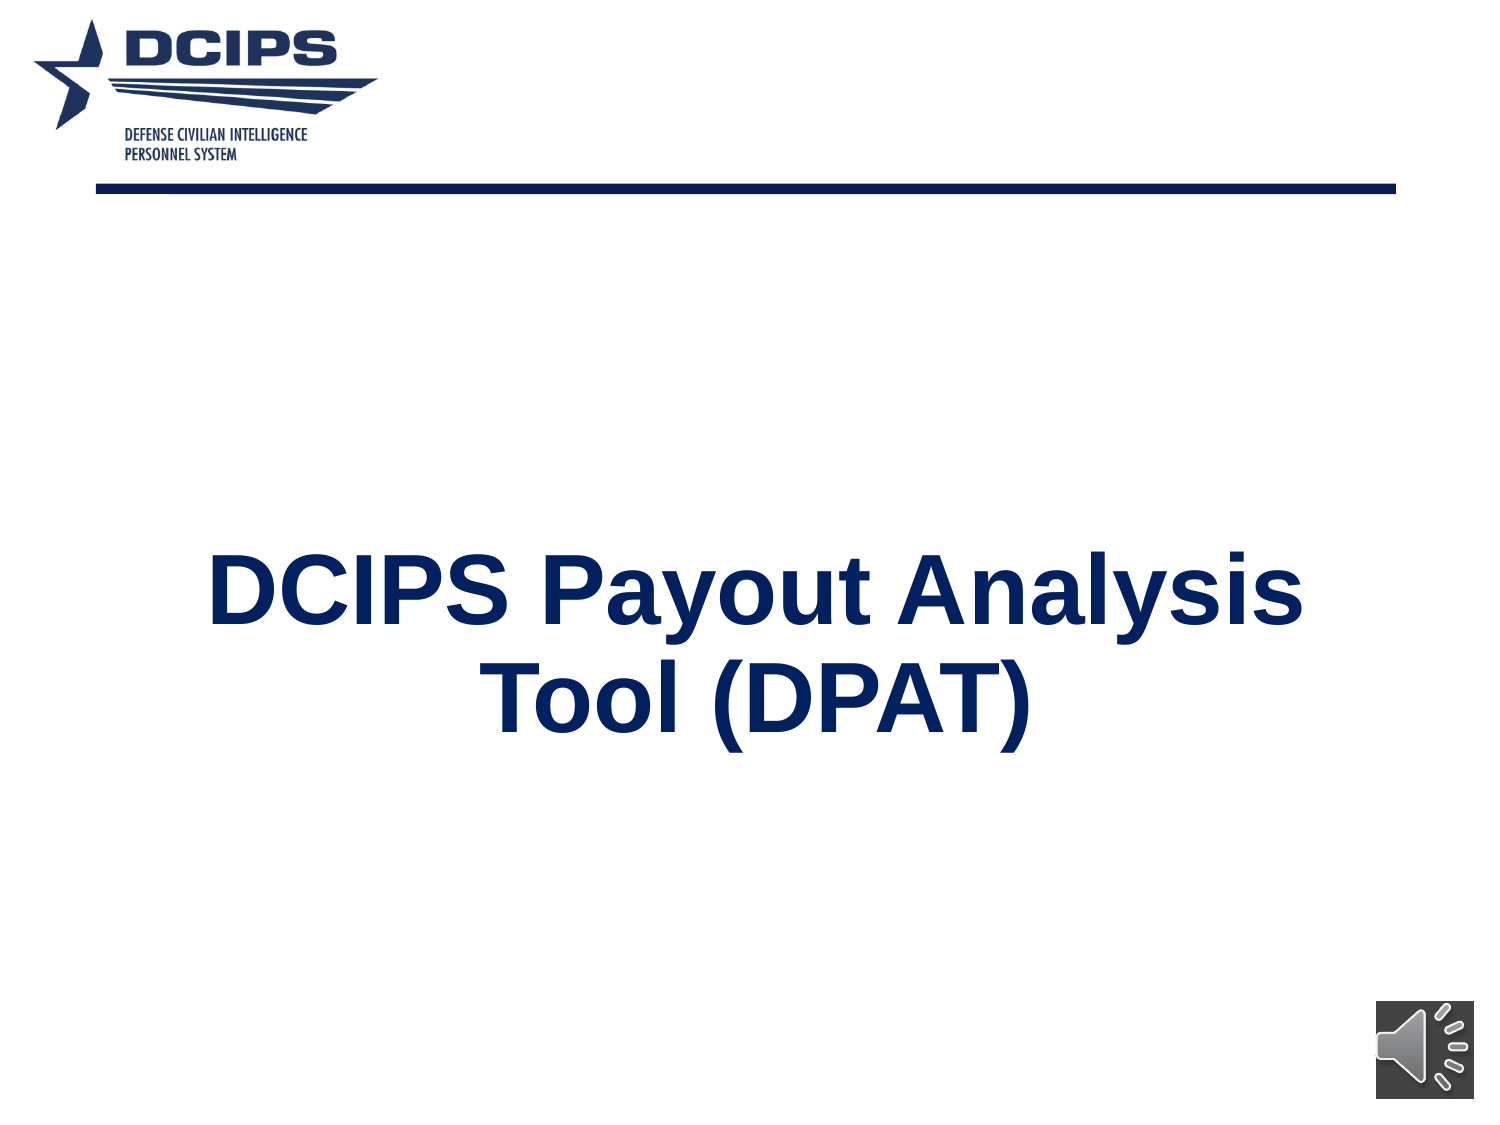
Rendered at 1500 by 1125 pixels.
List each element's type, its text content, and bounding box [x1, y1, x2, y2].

text_box DCIPS Payout Analysis Tool (DPAT) [165, 530, 1348, 761]
picture [0, 2, 426, 181]
picture [1374, 999, 1475, 1100]
